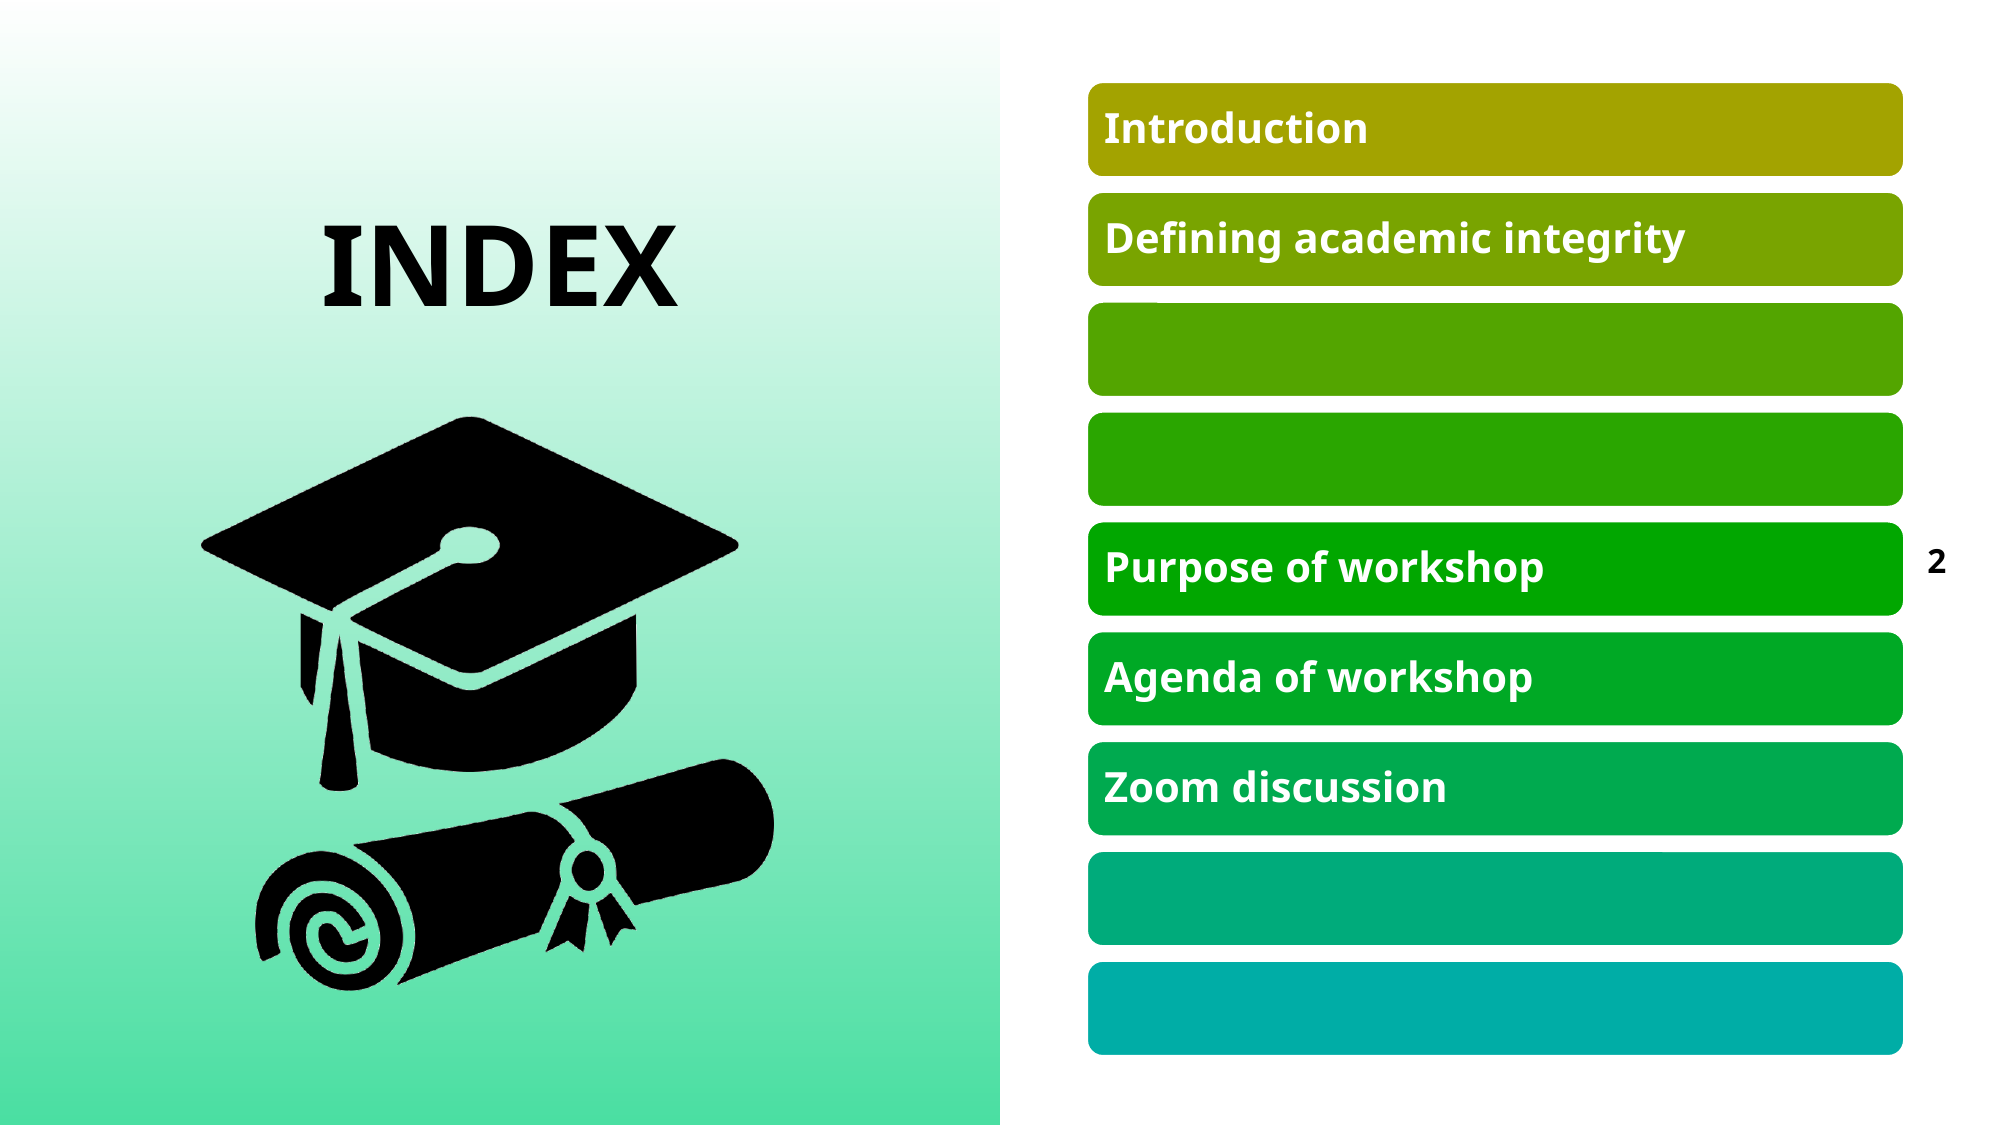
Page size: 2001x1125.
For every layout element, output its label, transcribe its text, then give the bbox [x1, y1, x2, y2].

text_box [0, 0, 1000, 1125]
text_box [1000, 0, 2000, 1125]
slide_number ‹#› [1909, 532, 1981, 593]
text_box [1086, 81, 1905, 1057]
picture [200, 416, 774, 991]
title INDEX [201, 0, 799, 497]
